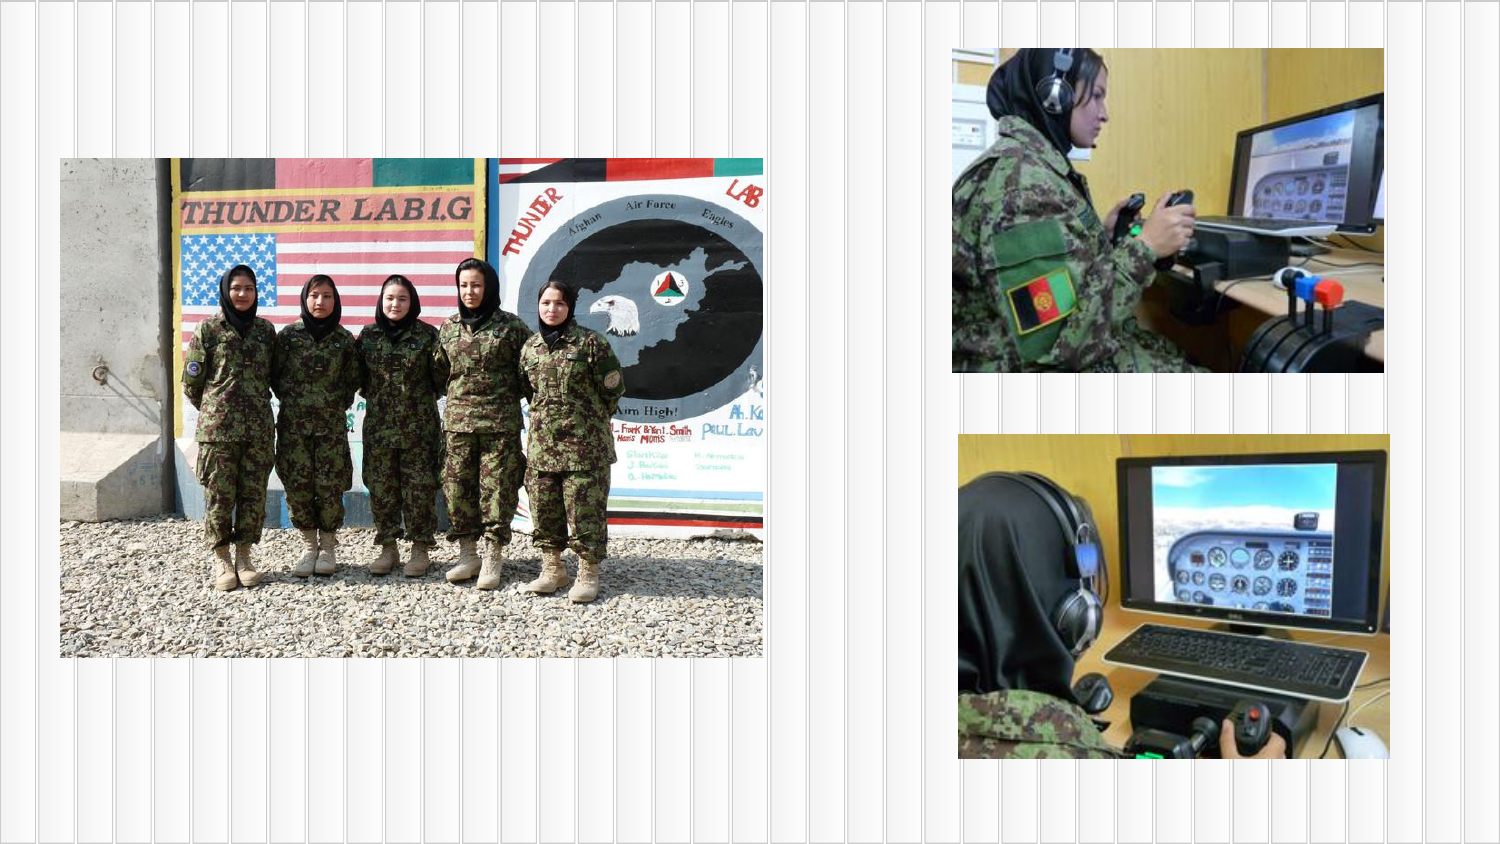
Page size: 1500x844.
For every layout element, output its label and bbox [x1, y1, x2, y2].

picture [952, 48, 1384, 373]
picture [60, 158, 763, 658]
picture [957, 434, 1390, 759]
